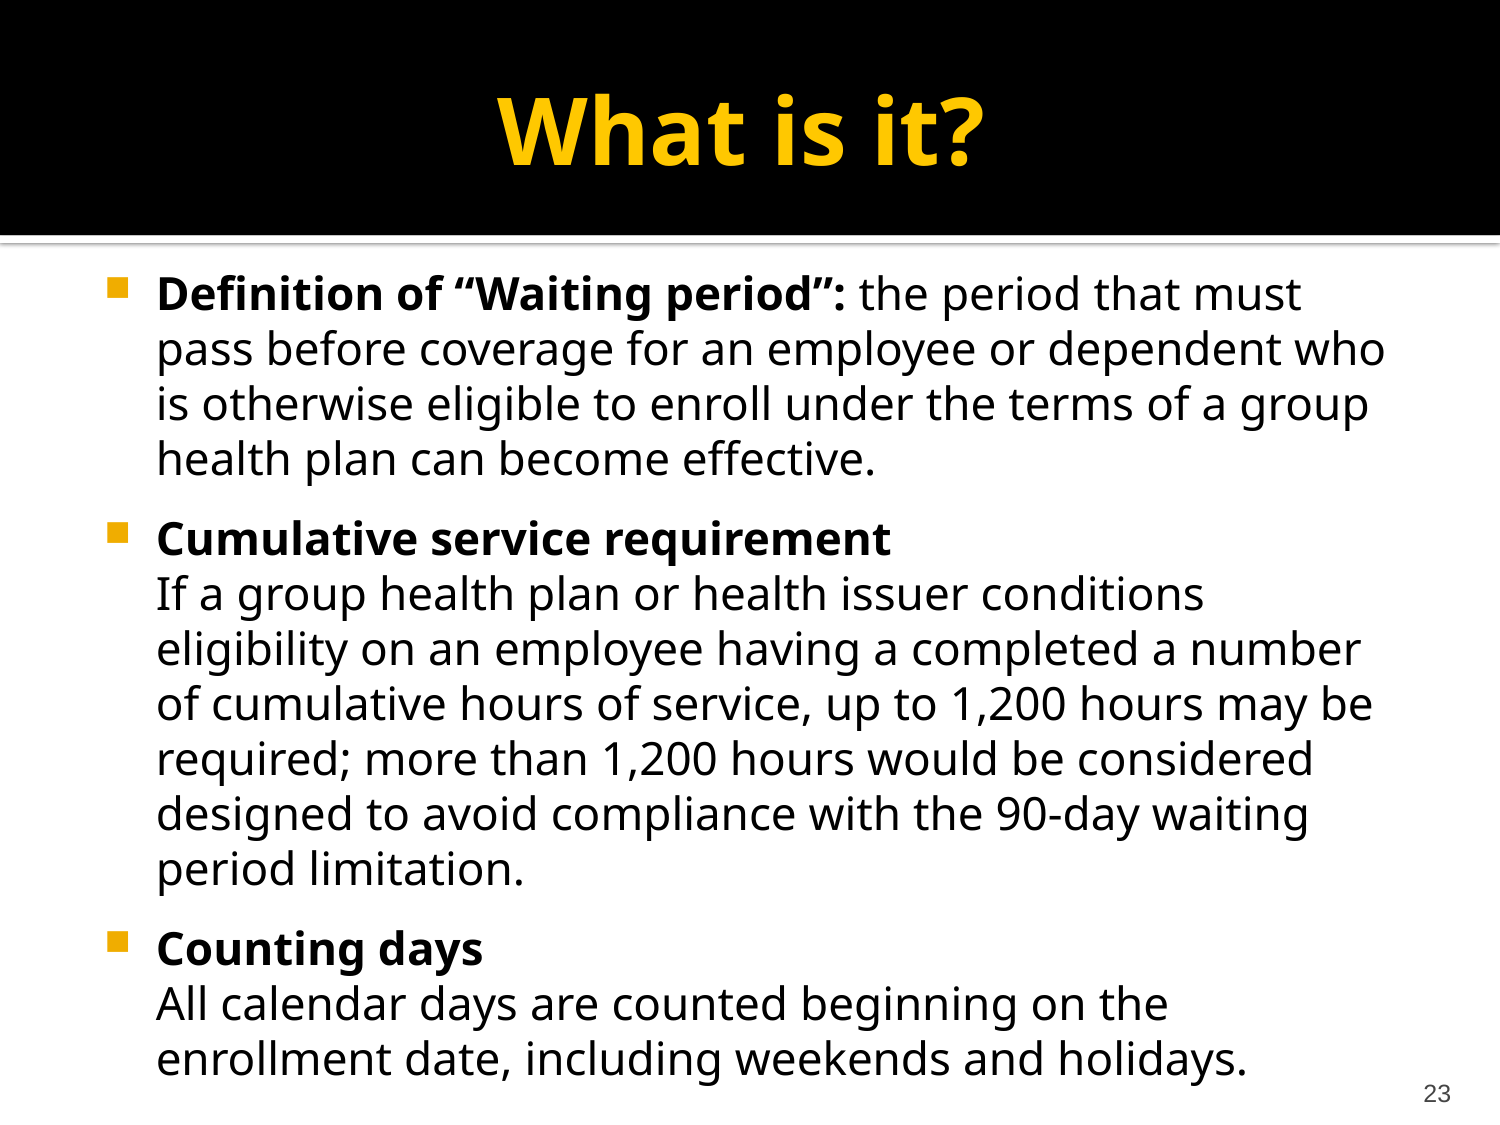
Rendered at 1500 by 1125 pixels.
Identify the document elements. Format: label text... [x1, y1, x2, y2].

slide_number 23 [1345, 1062, 1467, 1108]
title What is it? [75, 25, 1425, 231]
list Definition of “Waiting period”: the period that must pass before coverage for an employee or dependent who is otherwise eligible to enroll under the terms of a group health plan can become effective. Cumulative service requirement If a group health plan or health issuer conditions eligibility on an employee having a completed a number of cumulative hours of service, up to 1,200 hours may be required; more than 1,200 hours would be considered designed to avoid compliance with the 90-day waiting period limitation. Counting days All calendar days are counted beginning on the enrollment date, including weekends and holidays. [75, 249, 1425, 1009]
